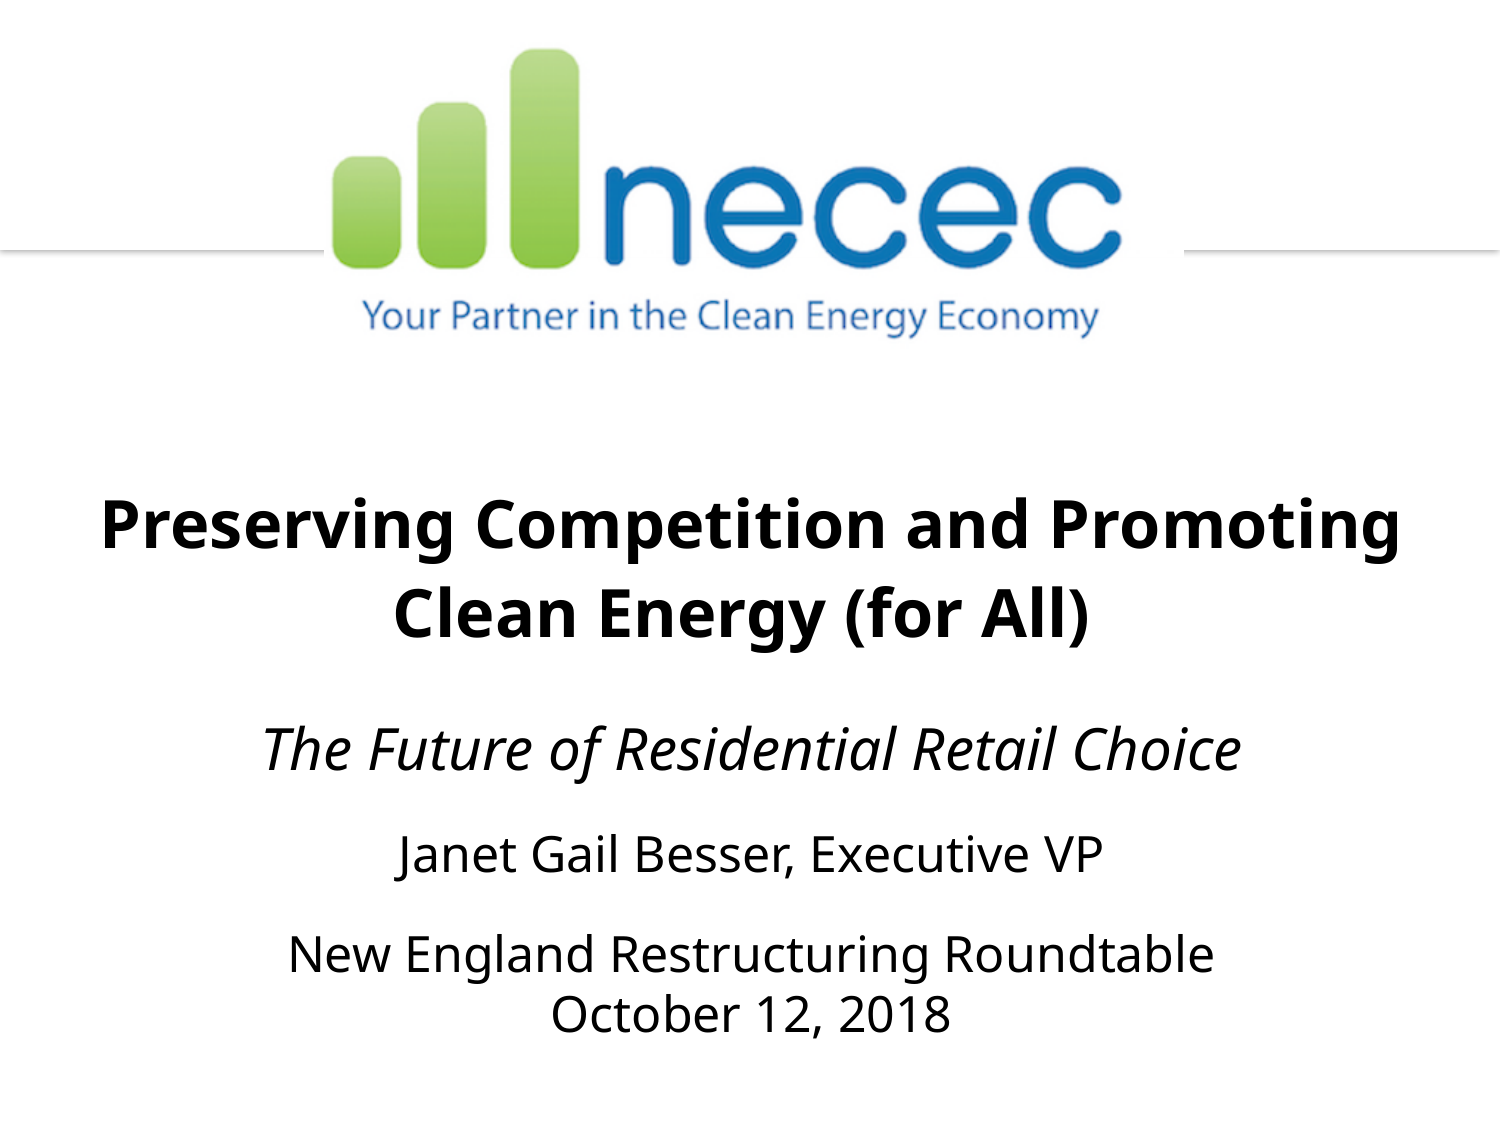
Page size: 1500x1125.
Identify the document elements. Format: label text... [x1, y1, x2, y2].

text_box Preserving Competition and Promoting Clean Energy (for All) The Future of Residential Retail Choice Janet Gail Besser, Executive VP New England Restructuring Roundtable October 12, 2018 [28, 474, 1476, 1050]
picture [324, 24, 1184, 467]
